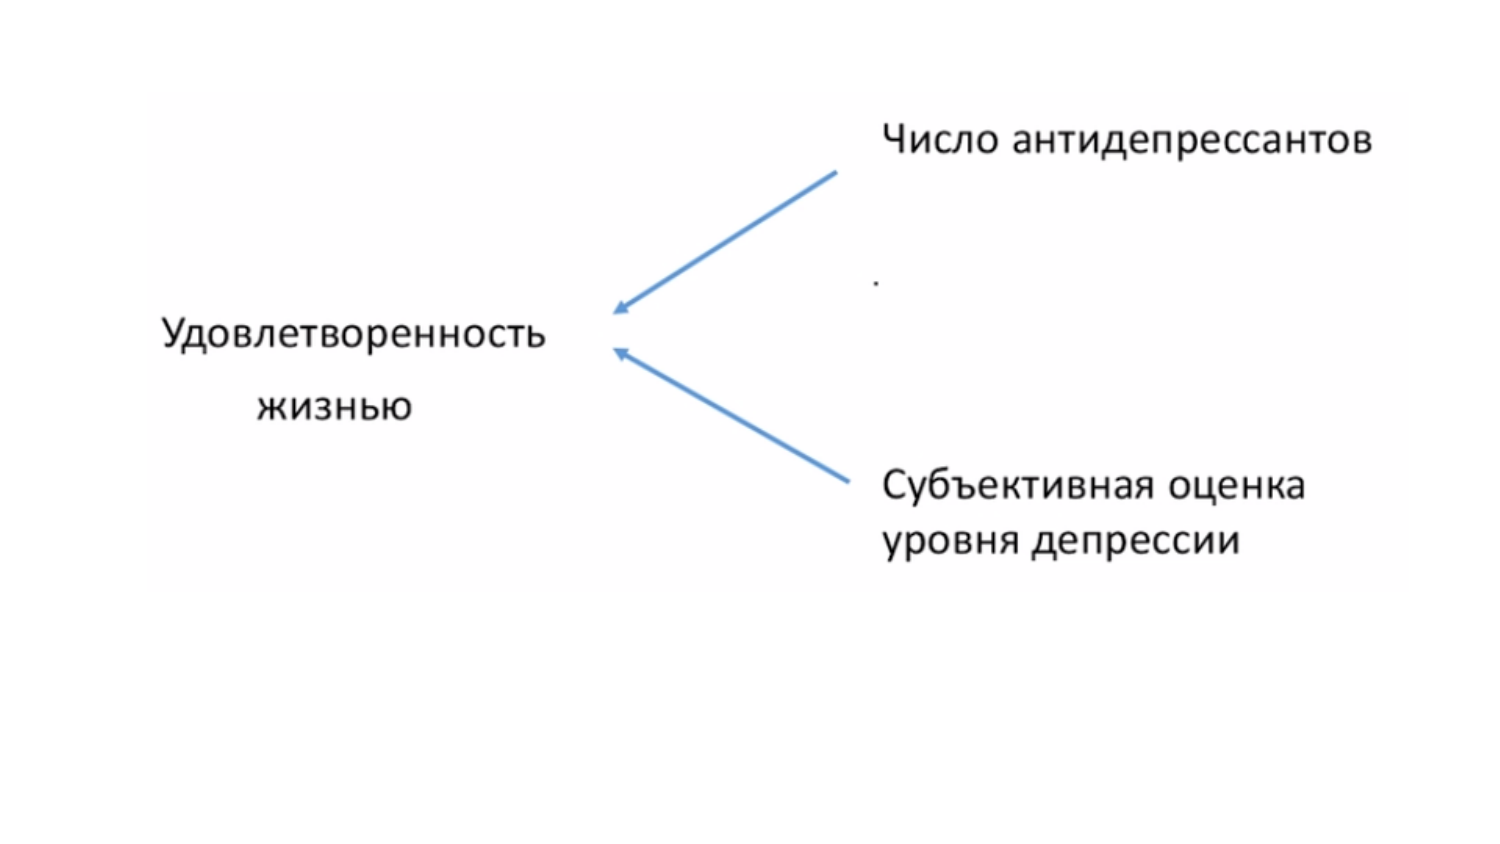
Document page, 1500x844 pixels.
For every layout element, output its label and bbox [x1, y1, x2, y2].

picture [146, 92, 1409, 592]
